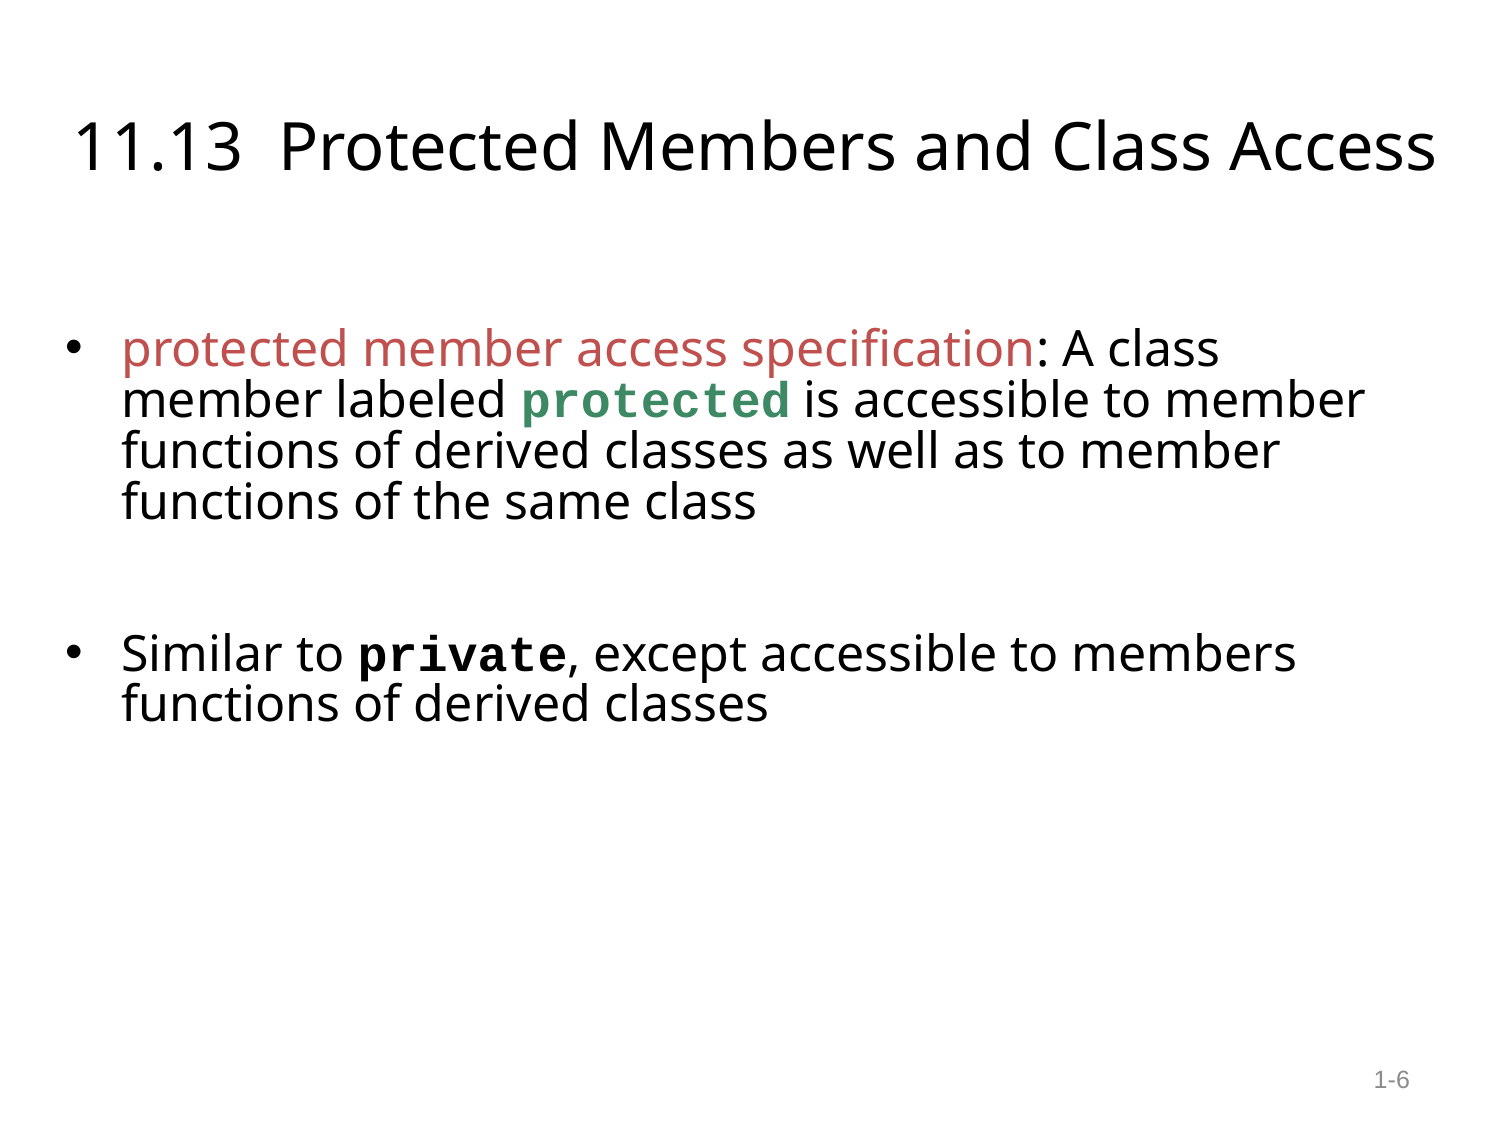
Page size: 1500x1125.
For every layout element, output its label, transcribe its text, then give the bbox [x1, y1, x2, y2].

list protected member access specification: A class member labeled protected is accessible to member functions of derived classes as well as to member functions of the same class Similar to private, except accessible to members functions of derived classes [50, 317, 1411, 957]
title 11.13 Protected Members and Class Access [50, 62, 1463, 226]
slide_number 1-6 [1112, 1026, 1425, 1102]
